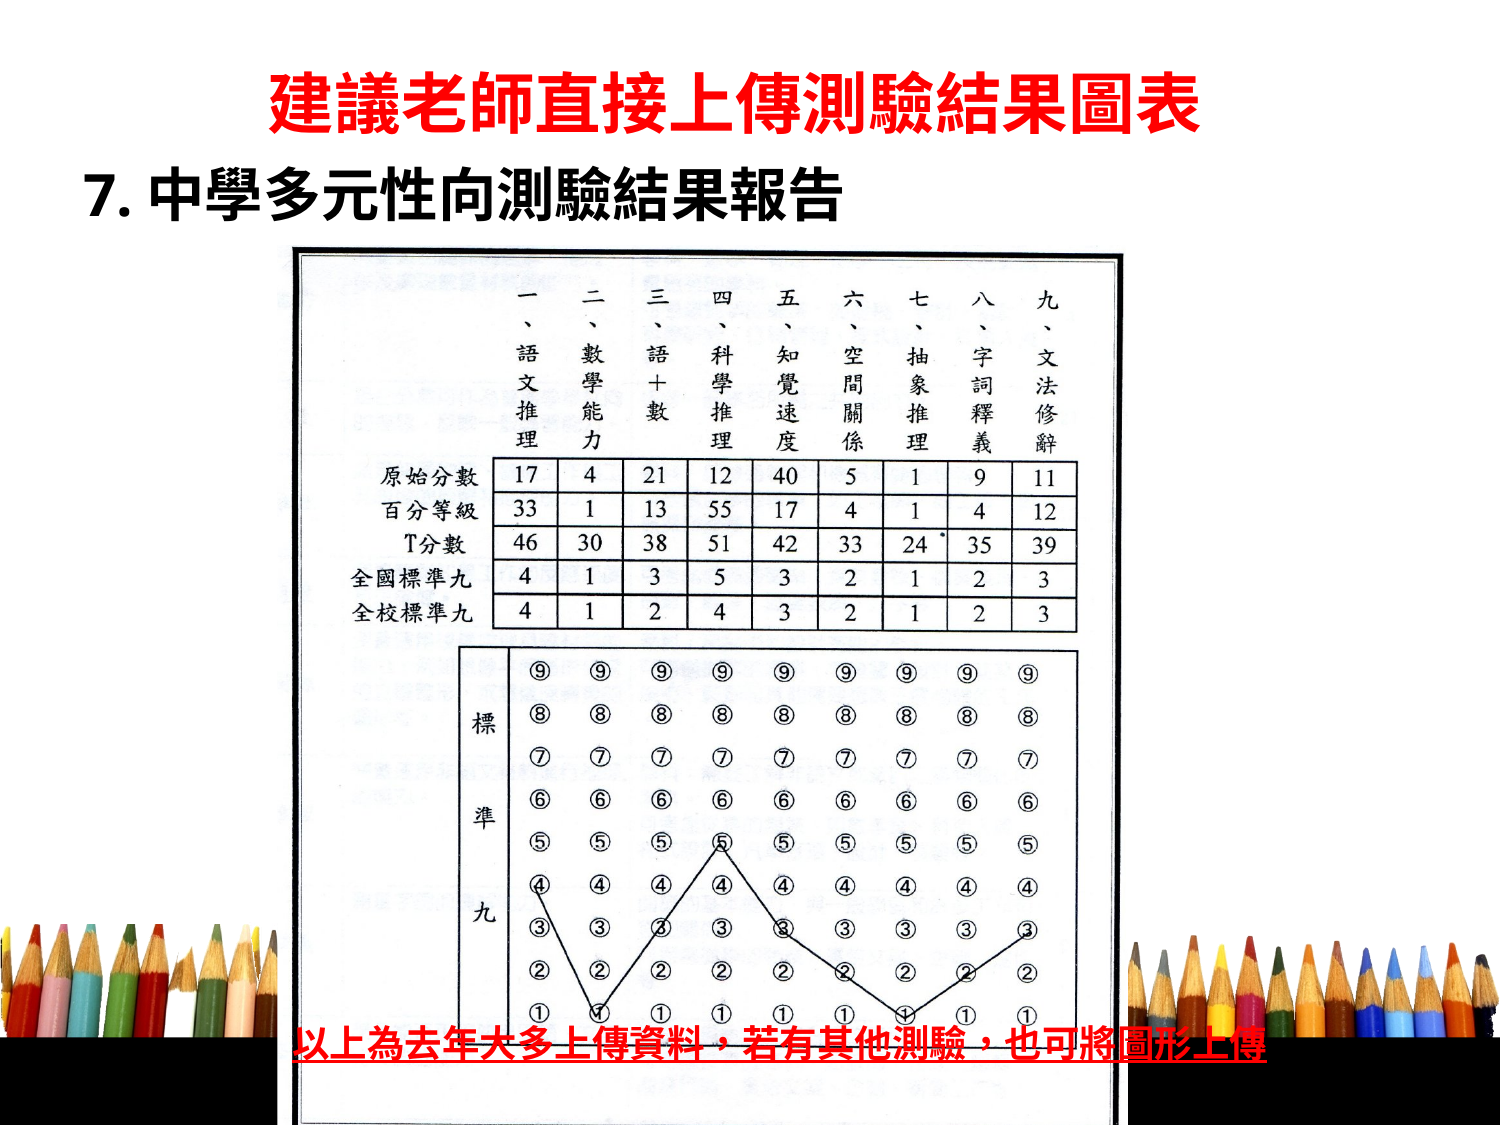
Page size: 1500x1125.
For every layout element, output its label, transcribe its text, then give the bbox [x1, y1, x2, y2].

text_box 建議老師直接上傳測驗結果圖表 [253, 54, 1218, 150]
text_box 7.中學多元性向測驗結果報告 [68, 150, 861, 236]
picture [0, 244, 1500, 1125]
text_box 以上為去年大多上傳資料，若有其他測驗，也可將圖形上傳 [1133, 1012, 1341, 1073]
